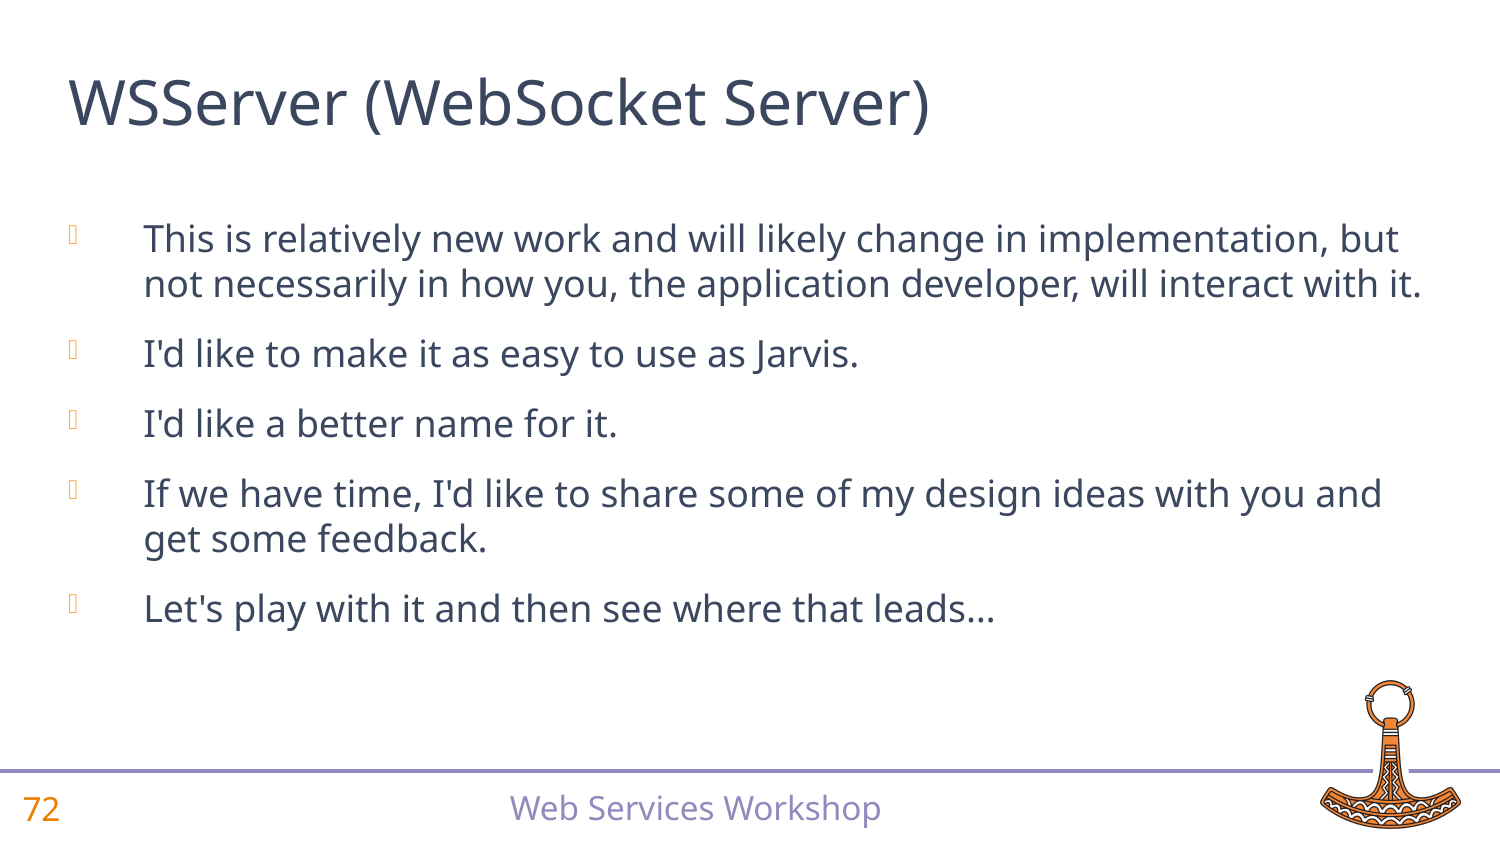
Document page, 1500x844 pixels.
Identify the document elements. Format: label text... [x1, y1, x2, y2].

title WSServer (WebSocket Server) [53, 43, 1203, 157]
list This is relatively new work and will likely change in implementation, but not necessarily in how you, the application developer, will interact with it. I'd like to make it as easy to use as Jarvis. I'd like a better name for it. If we have time, I'd like to share some of my design ideas with you and get some feedback. Let's play with it and then see where that leads… [53, 207, 1453, 740]
picture [1320, 680, 1461, 829]
